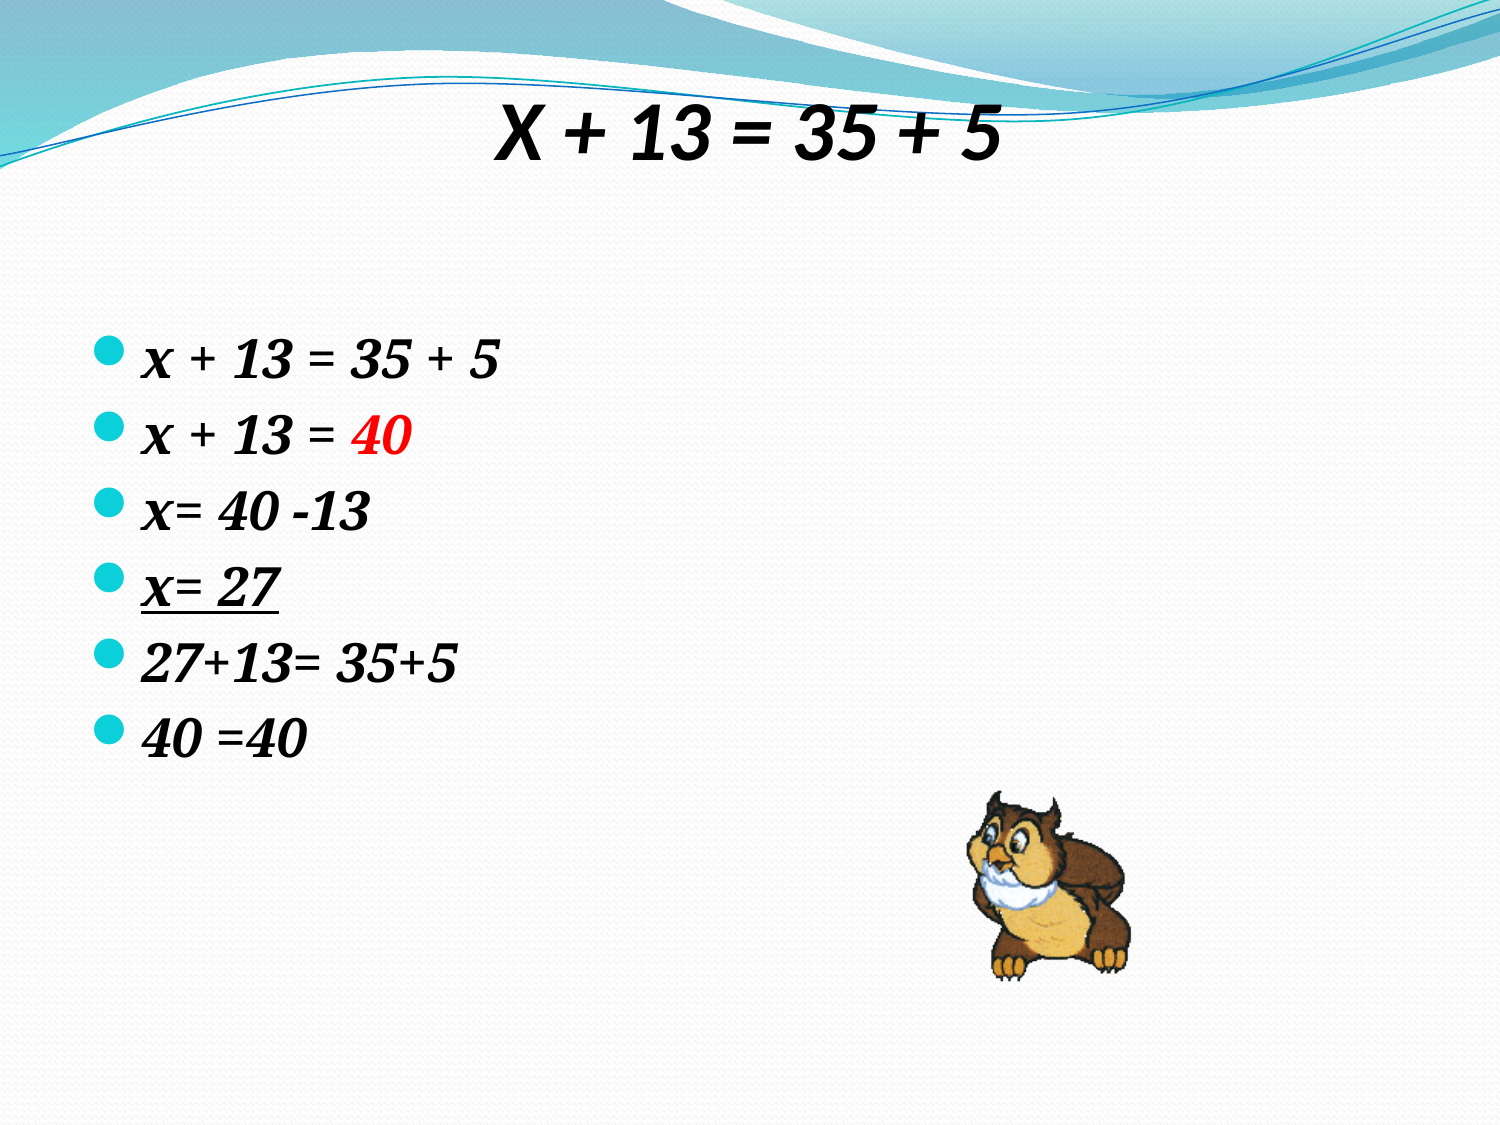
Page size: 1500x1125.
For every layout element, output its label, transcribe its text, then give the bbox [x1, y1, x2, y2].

title Х + 13 = 35 + 5 [75, 66, 1425, 303]
picture [962, 786, 1136, 988]
list х + 13 = 35 + 5 х + 13 = 40 х= 40 -13 х= 27 27+13= 35+5 40 =40 [75, 317, 1425, 1038]
